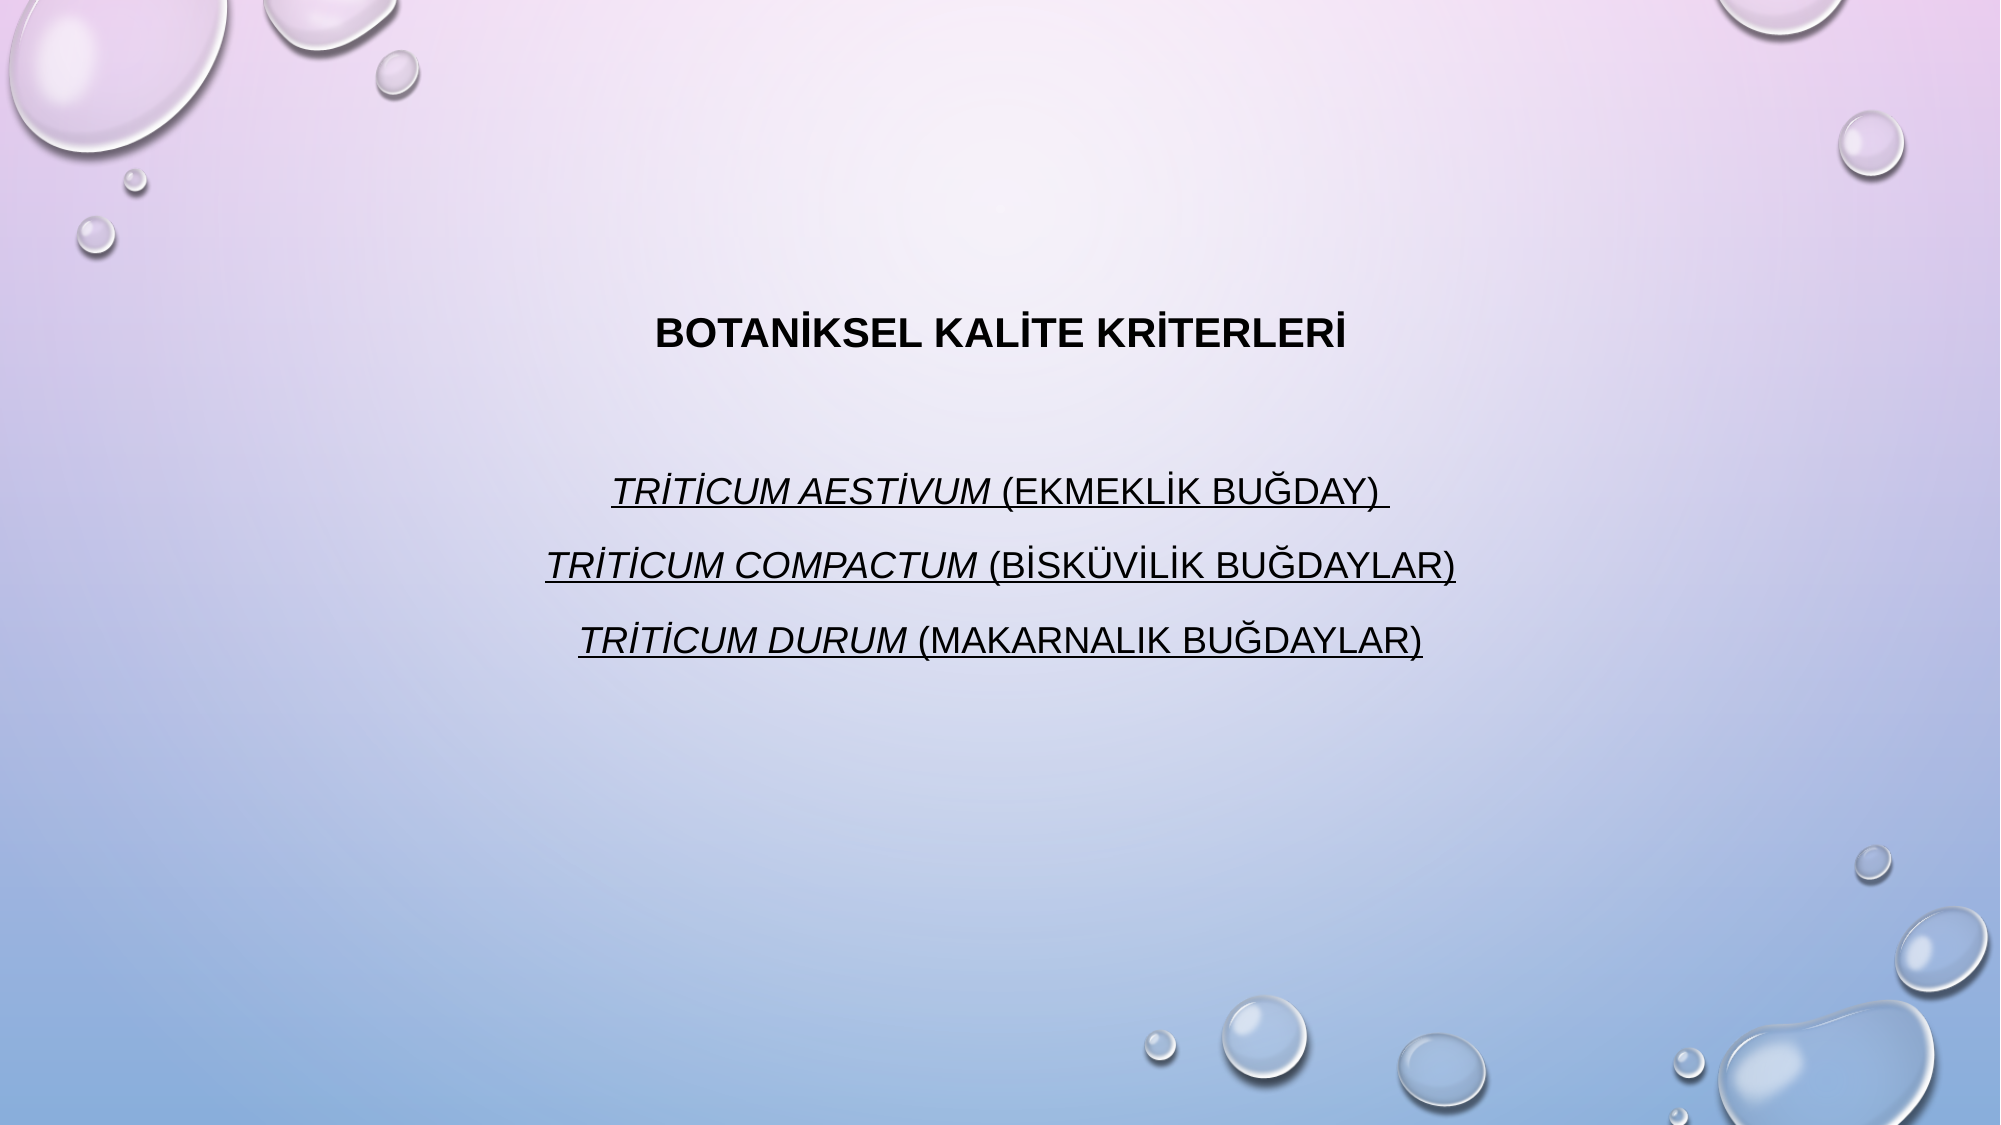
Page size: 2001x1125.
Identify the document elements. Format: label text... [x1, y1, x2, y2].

list BOTANİKSEL KALİTE KRİTERLERİ Triticum aestivum (ekmeklik buğday) Triticum compactum (bisküvilik buğdaylar) Triticum durum (makarnalık buğdaylar) [206, 288, 1795, 1071]
picture [0, 0, 2000, 1125]
